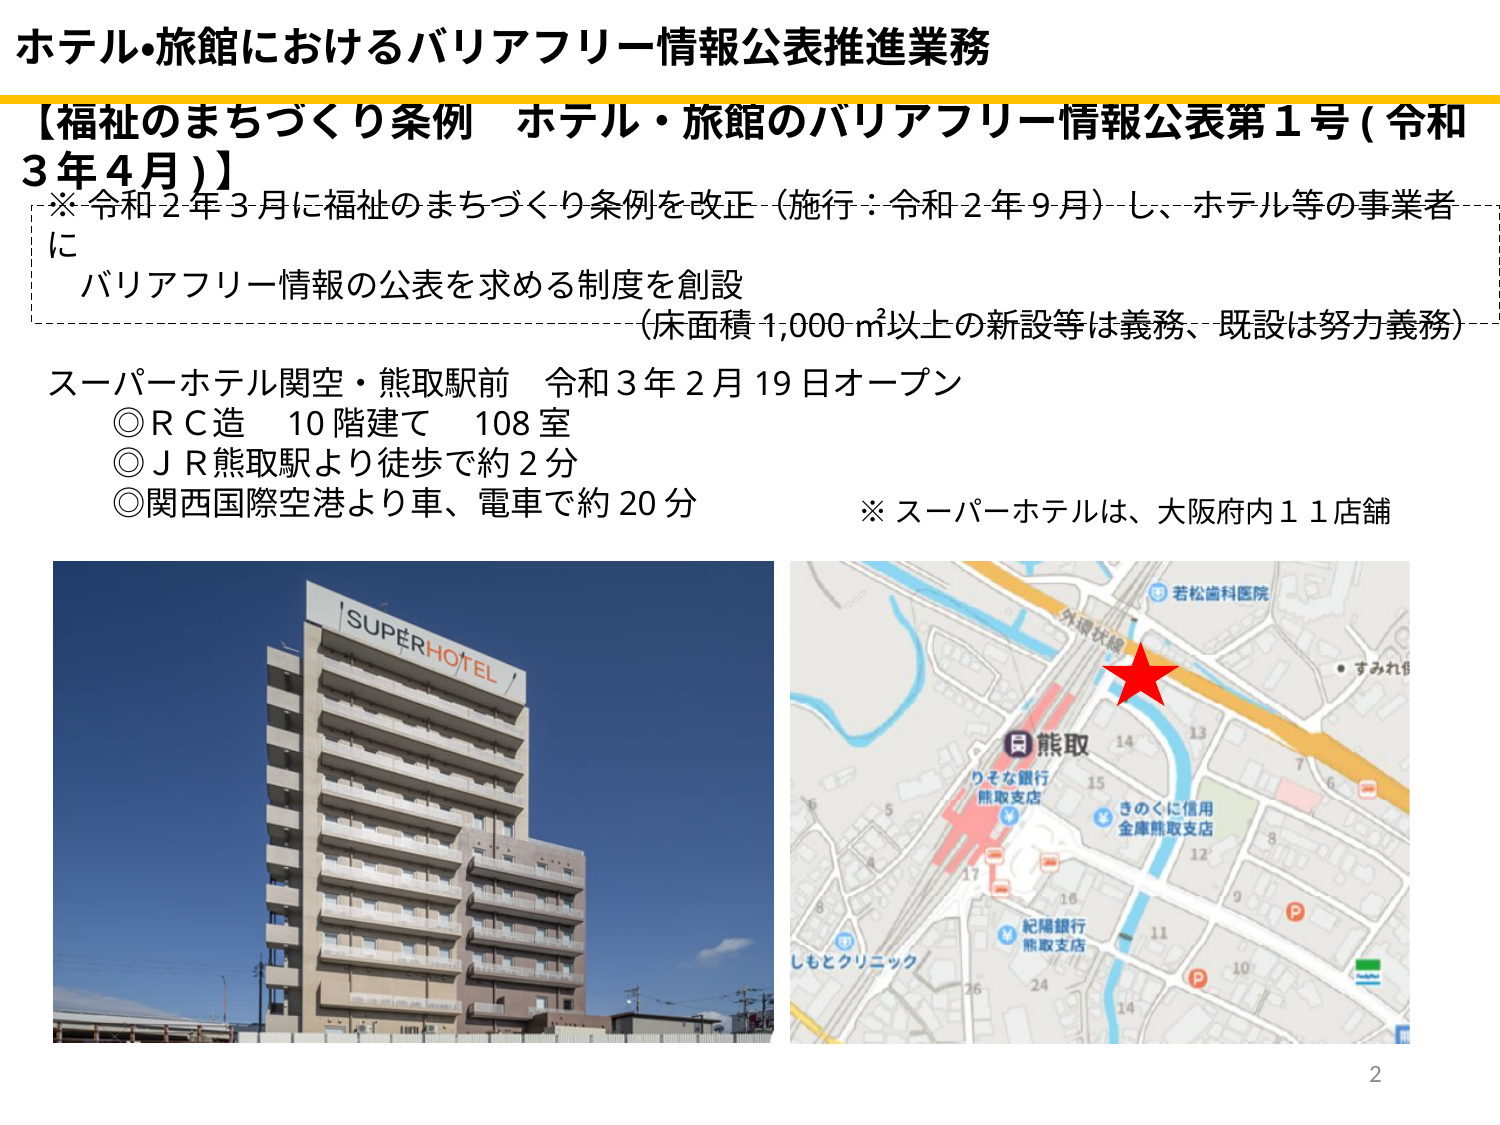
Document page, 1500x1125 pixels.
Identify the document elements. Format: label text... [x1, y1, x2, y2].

text_box ※スーパーホテルは、大阪府内１１店舗 [844, 460, 1427, 562]
picture [53, 561, 774, 1043]
text_box ※令和2年3月に福祉のまちづくり条例を改正（施行：令和2年9月）し、ホテル等の事業者に バリアフリー情報の公表を求める制度を創設 （床面積1,000㎡以上の新設等は義務、既設は努力義務） [31, 205, 1500, 324]
picture [790, 561, 1410, 1044]
text_box ホテル・旅館におけるバリアフリー情報公表推進業務 [0, 14, 1437, 77]
text_box 【福祉のまちづくり条例 ホテル・旅館のバリアフリー情報公表第１号(令和３年４月)】 [0, 104, 1500, 189]
slide_number 2 [1059, 1044, 1397, 1103]
text_box スーパーホテル関空・熊取駅前 令和３年2月19日オープン ◎ＲＣ造 10階建て 108室 ◎ＪＲ熊取駅より徒歩で約2分 ◎関西国際空港より車、電車で約20分 [31, 347, 1469, 536]
